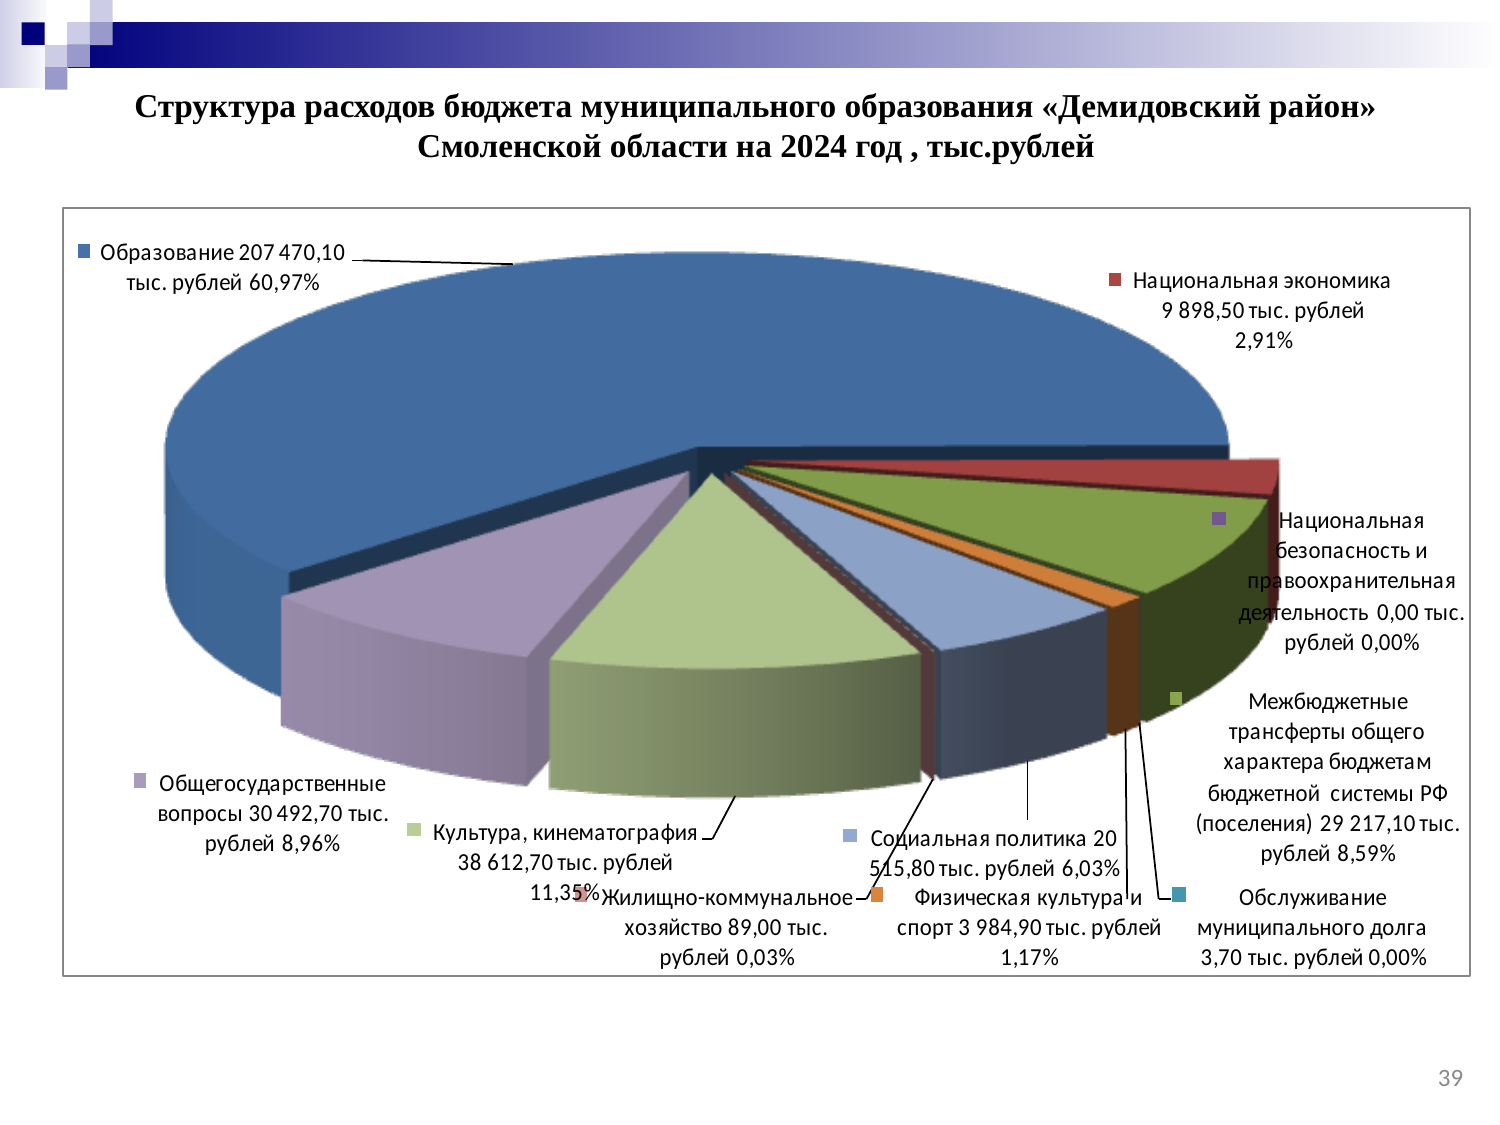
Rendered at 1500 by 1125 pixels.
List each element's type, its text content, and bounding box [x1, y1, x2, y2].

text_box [53, 197, 1481, 985]
text_box 39 [1328, 1046, 1479, 1107]
text_box Структура расходов бюджета муниципального образования «Демидовский район» Смоленской области на 2024 год , тыс.рублей [100, 77, 1413, 172]
